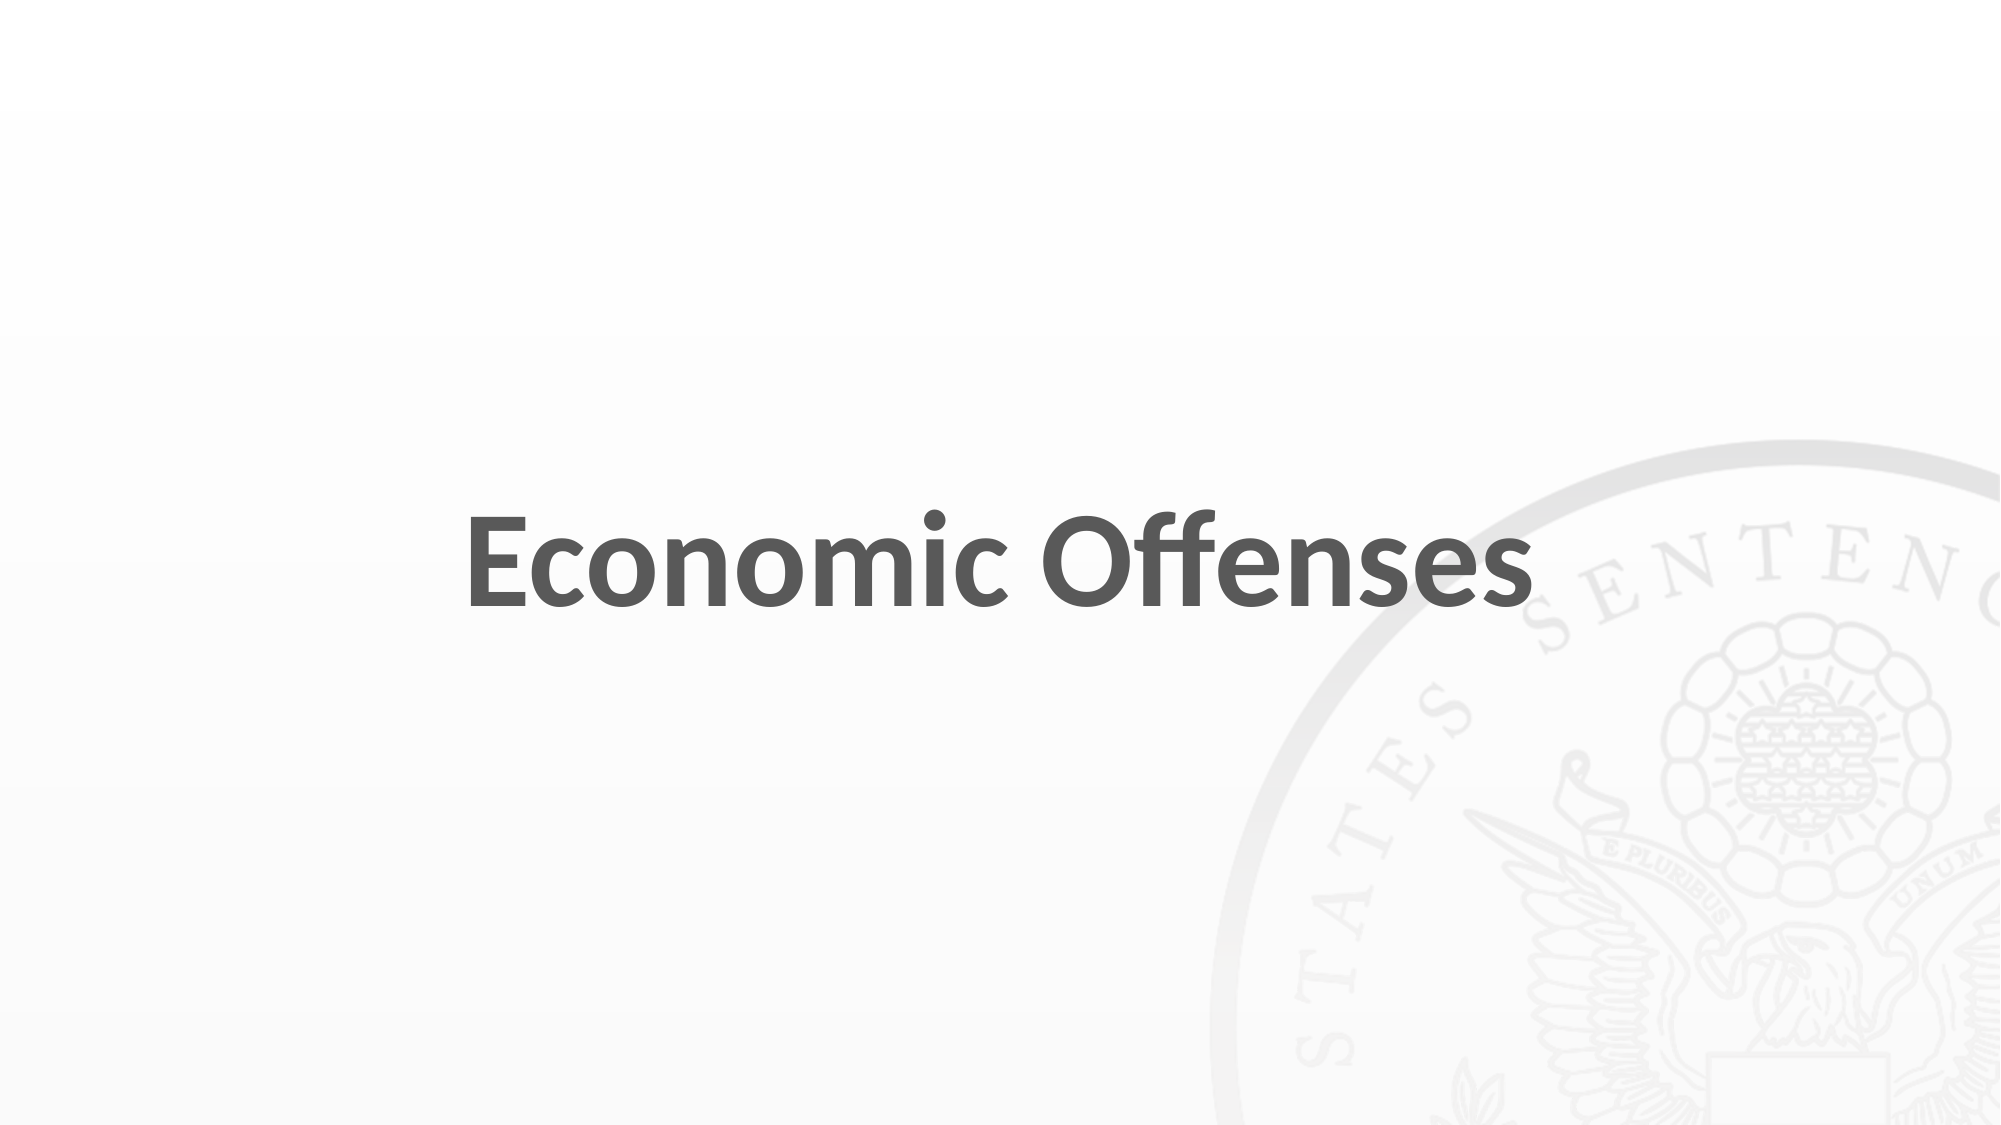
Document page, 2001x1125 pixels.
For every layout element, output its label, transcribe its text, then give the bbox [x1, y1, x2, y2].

title Economic Offenses [137, 453, 1863, 672]
